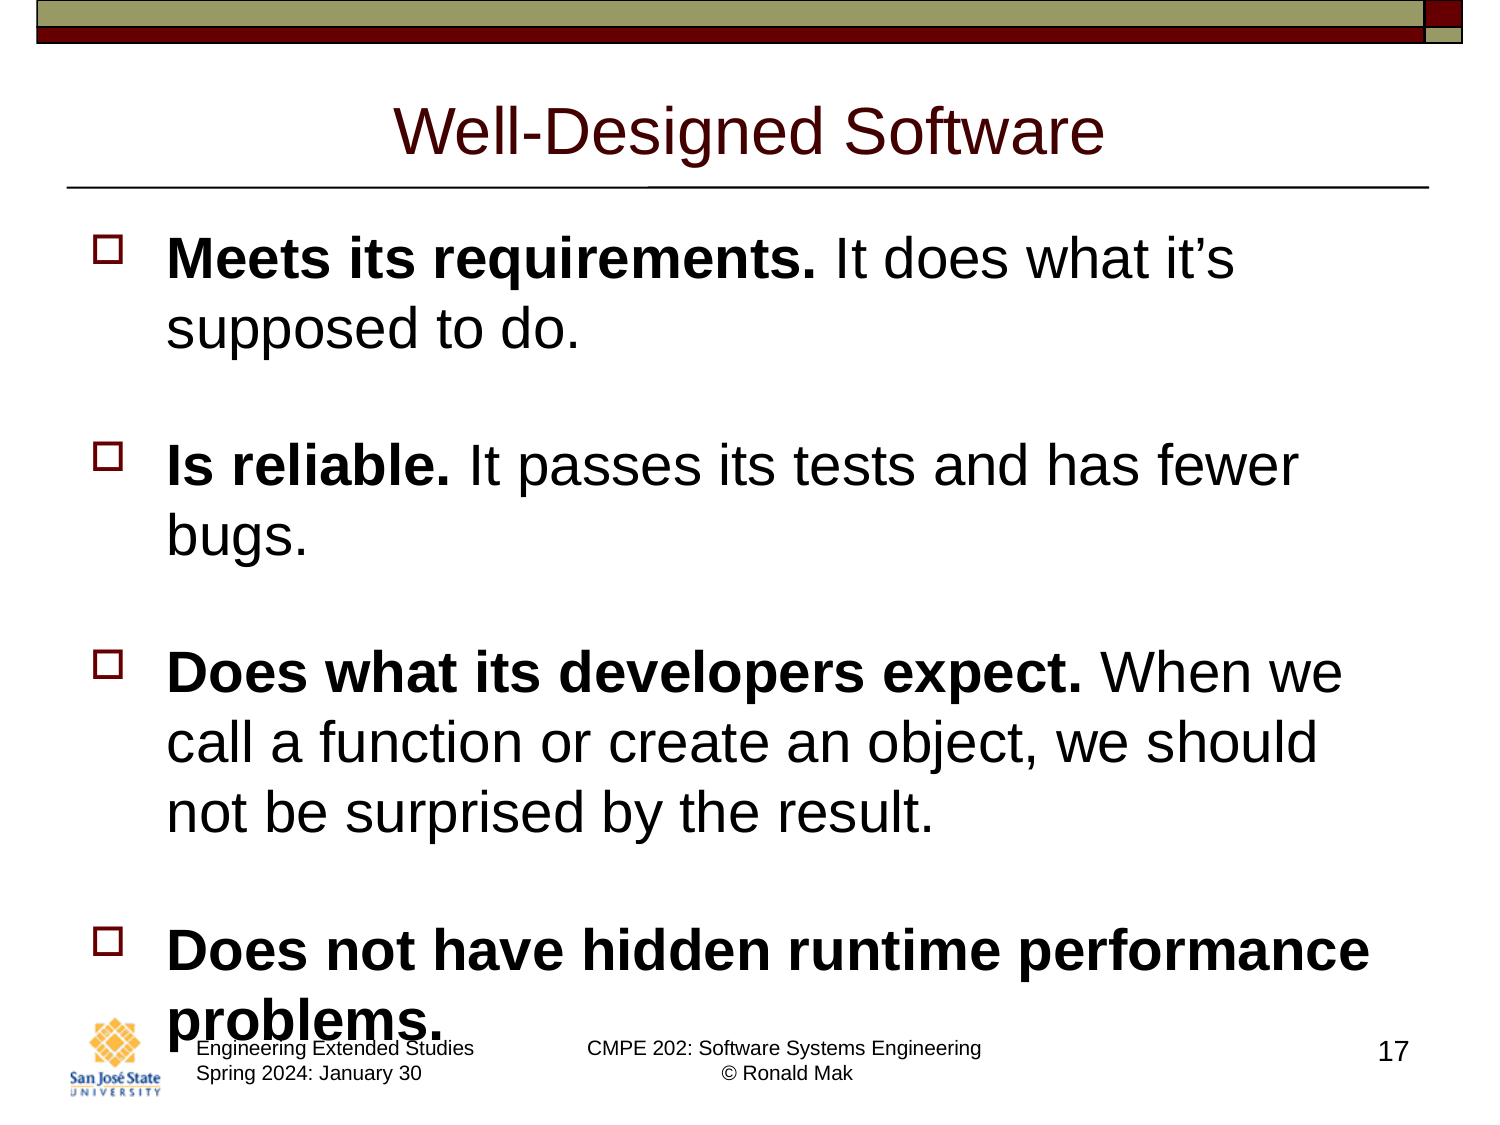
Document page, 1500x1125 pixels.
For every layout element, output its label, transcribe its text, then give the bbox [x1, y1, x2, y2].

picture [60, 1012, 166, 1112]
title Well-Designed Software [75, 67, 1425, 175]
list Meets its requirements. It does what it’s supposed to do. Is reliable. It passes its tests and has fewer bugs. Does what its developers expect. When we call a function or create an object, we should not be surprised by the result. Does not have hidden runtime performance problems. [75, 212, 1425, 1006]
slide_number 17 [1305, 1025, 1425, 1100]
